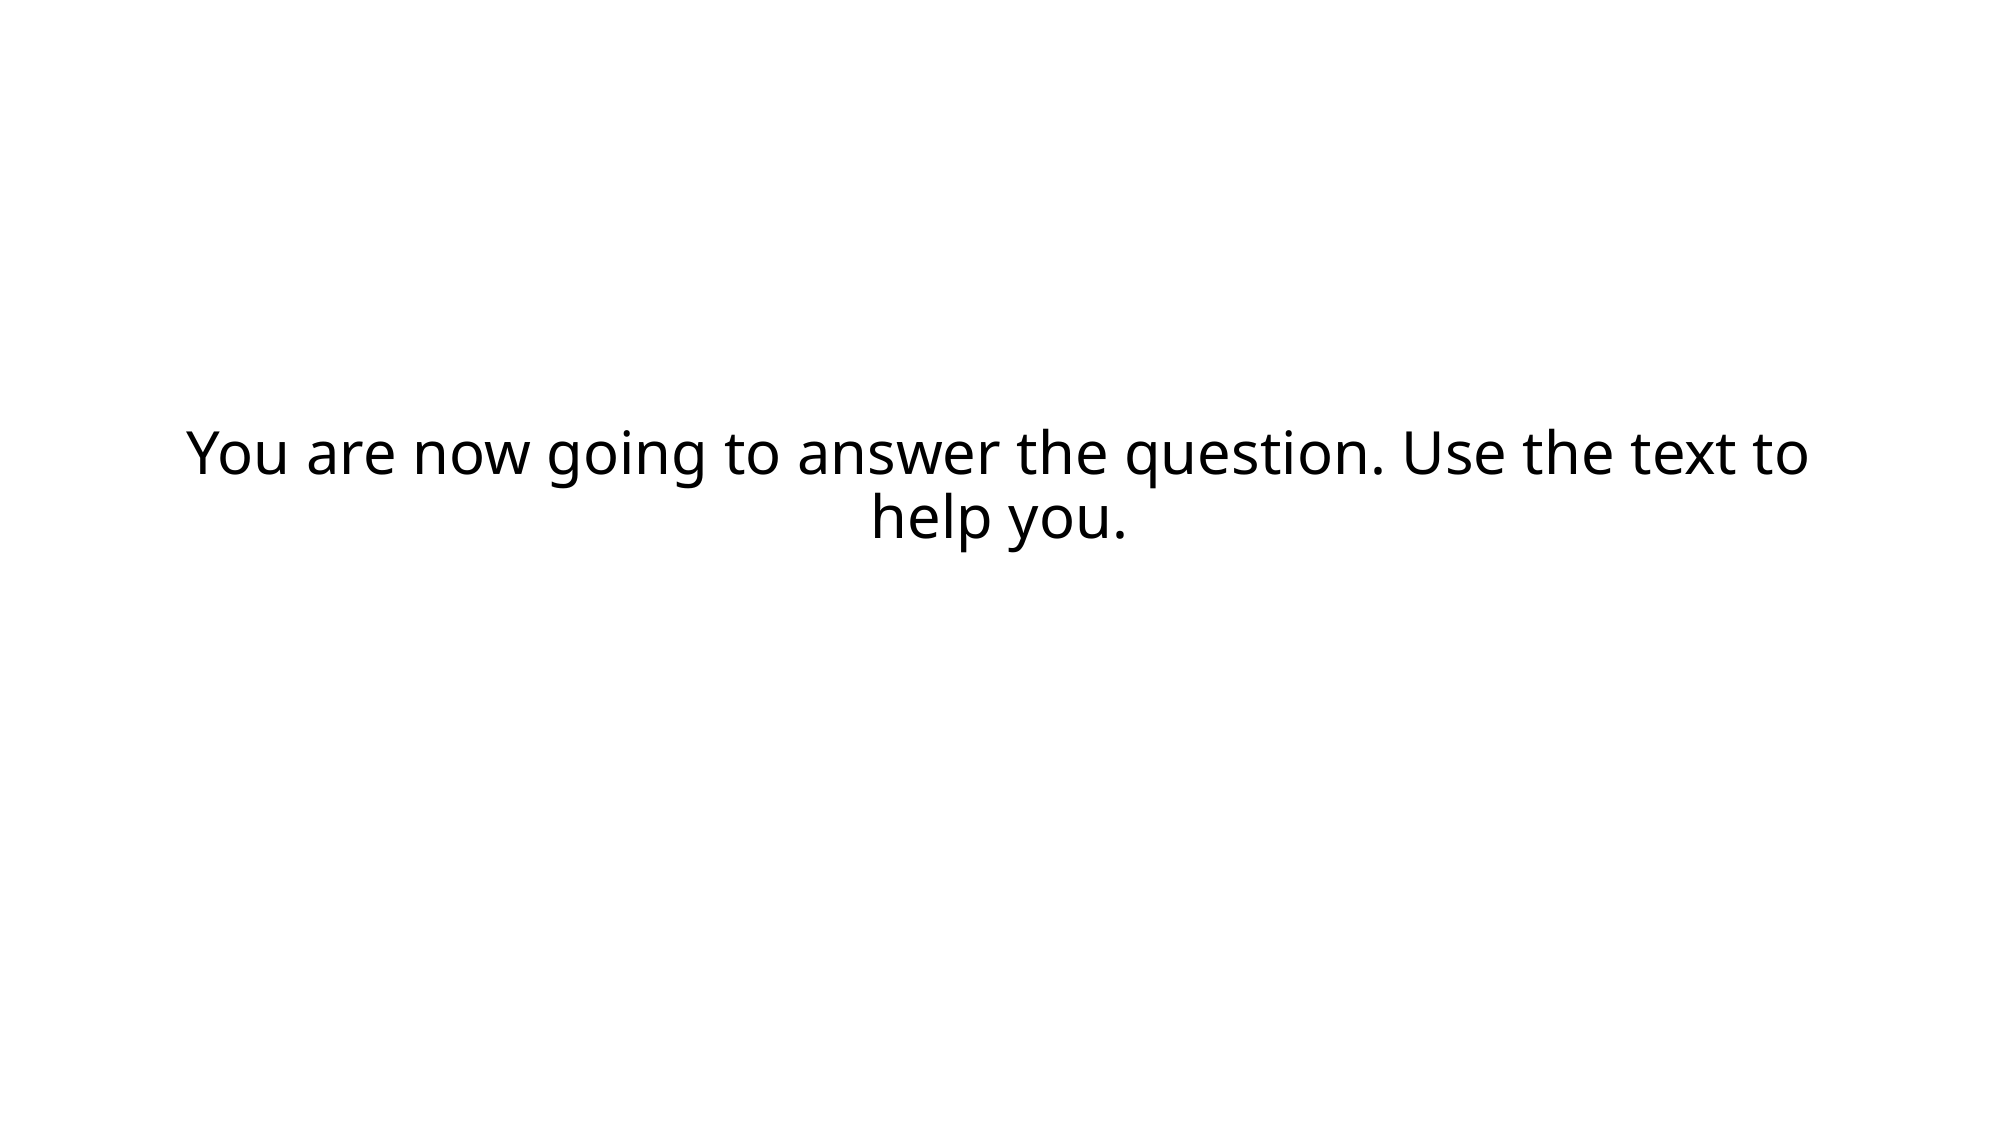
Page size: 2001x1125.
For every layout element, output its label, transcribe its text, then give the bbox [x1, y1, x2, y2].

title You are now going to answer the question. Use the text to help you. [137, 414, 1863, 632]
